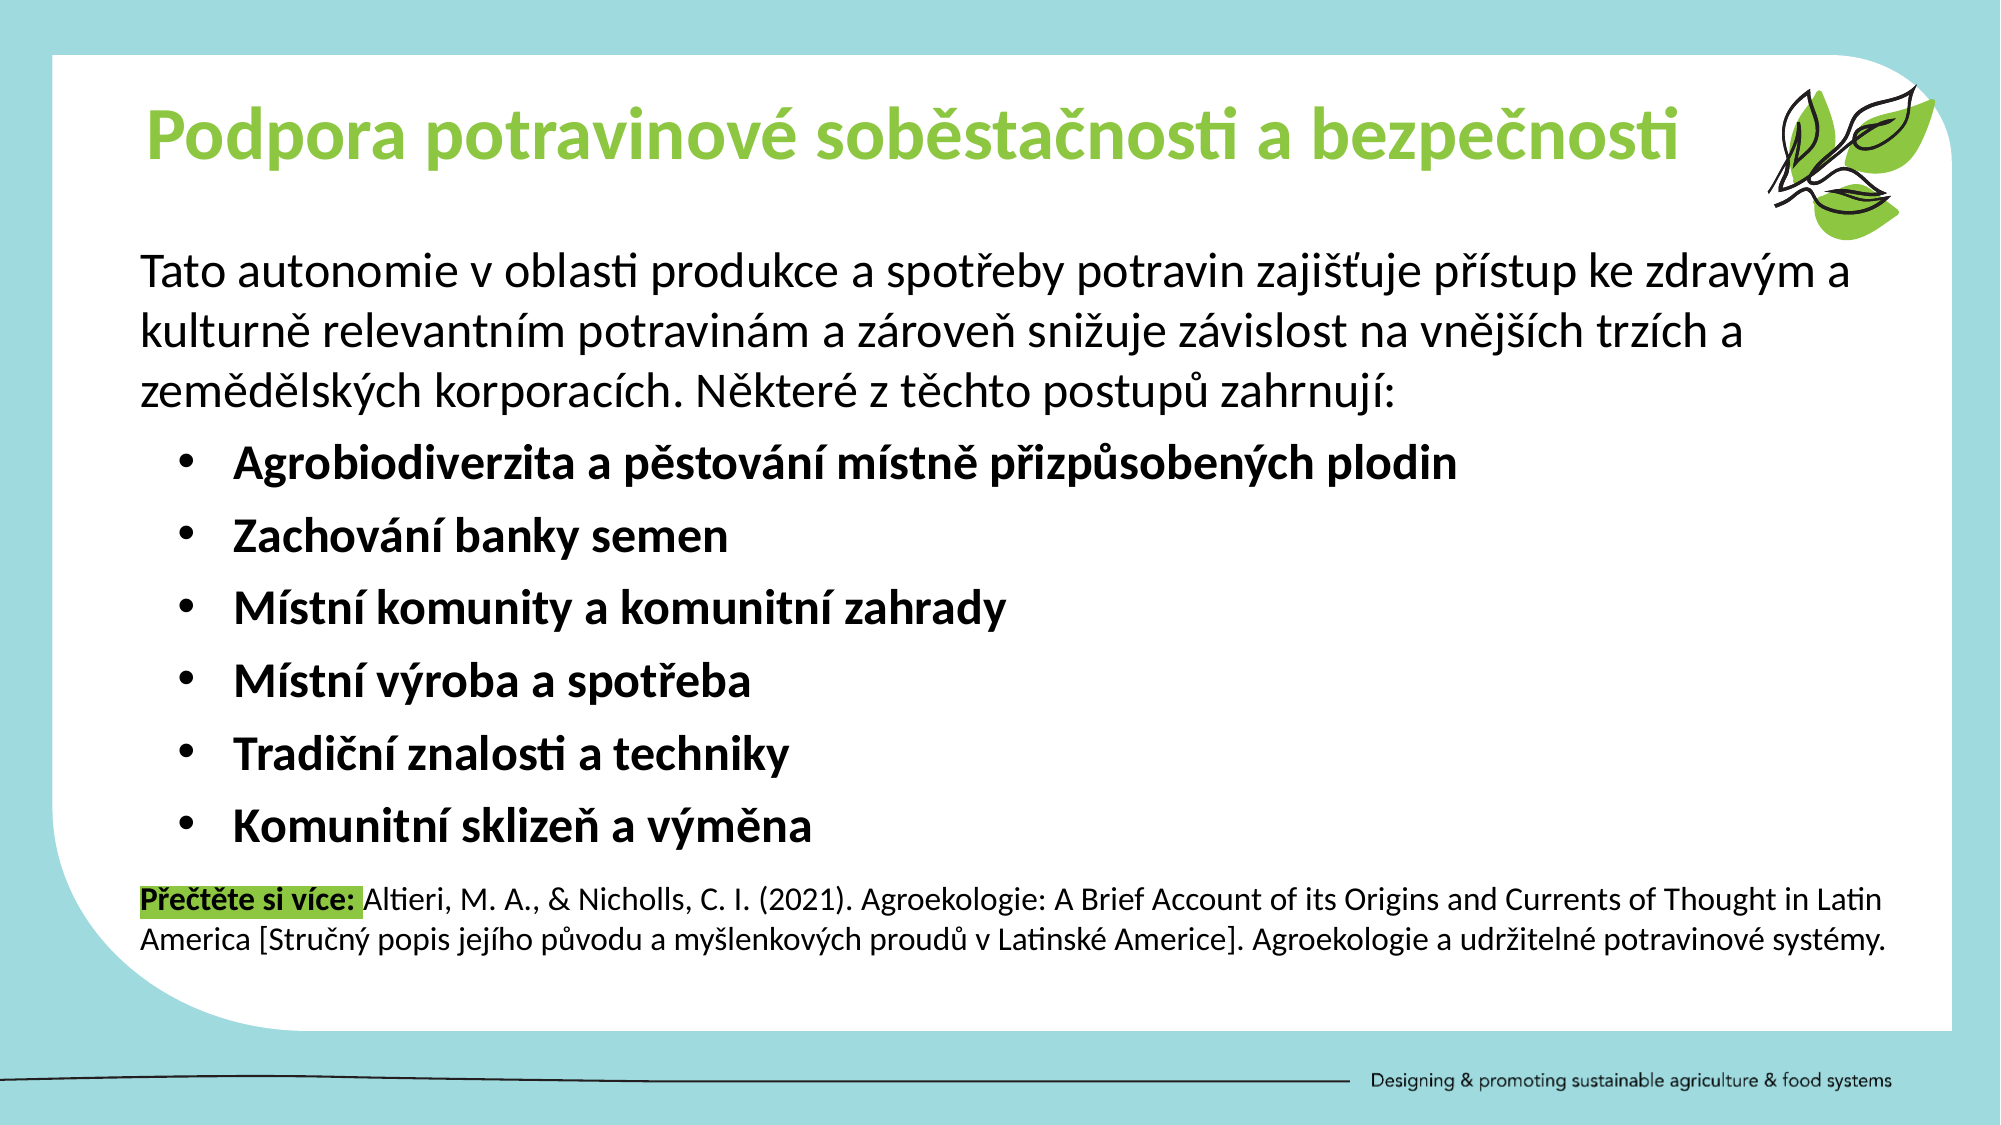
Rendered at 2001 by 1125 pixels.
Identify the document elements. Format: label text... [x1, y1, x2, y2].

list Tato autonomie v oblasti produkce a spotřeby potravin zajišťuje přístup ke zdravým a kulturně relevantním potravinám a zároveň snižuje závislost na vnějších trzích a zemědělských korporacích. Některé z těchto postupů zahrnují: Agrobiodiverzita a pěstování místně přizpůsobených plodin Zachování banky semen Místní komunity a komunitní zahrady Místní výroba a spotřeba Tradiční znalosti a techniky Komunitní sklizeň a výměna Přečtěte si více: Altieri, M. A., & Nicholls, C. I. (2021). Agroekologie: A Brief Account of its Origins and Currents of Thought in Latin America [Stručný popis jejího původu a myšlenkových proudů v Latinské Americe]. Agroekologie a udržitelné potravinové systémy. [87, 229, 1935, 1055]
list Podpora potravinové soběstačnosti a bezpečnosti [130, 87, 1771, 220]
picture [1332, 1063, 1914, 1105]
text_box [1776, 57, 1934, 249]
